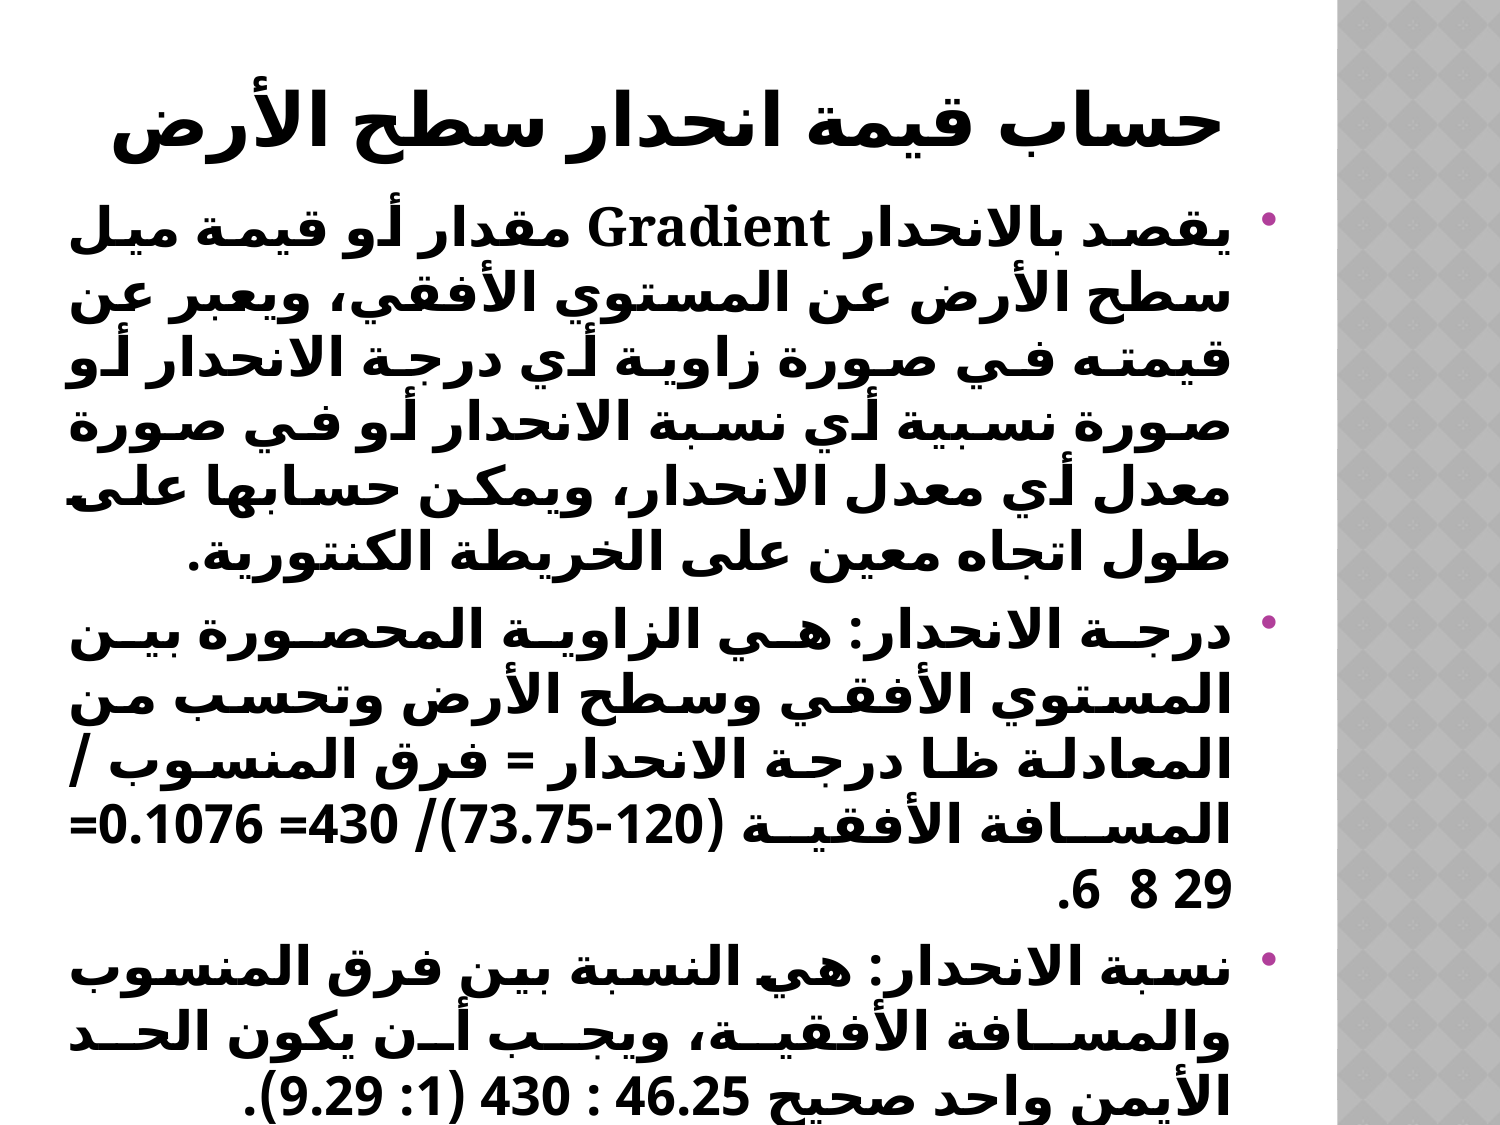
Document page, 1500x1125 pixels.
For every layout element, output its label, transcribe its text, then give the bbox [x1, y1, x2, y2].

title حساب قيمة انحدار سطح الأرض [75, 52, 1263, 161]
list يقصد بالانحدار Gradient مقدار أو قيمة ميل سطح الأرض عن المستوي الأفقي، ويعبر عن قيمته في صورة زاوية أي درجة الانحدار أو صورة نسبية أي نسبة الانحدار أو في صورة معدل أي معدل الانحدار، ويمكن حسابها على طول اتجاه معين على الخريطة الكنتورية. درجة الانحدار: هي الزاوية المحصورة بين المستوي الأفقي وسطح الأرض وتحسب من المعادلة ظا درجة الانحدار = فرق المنسوب / المسافة الأفقية (120-73.75)/ 430= 0.1076= 29 8 6. نسبة الانحدار: هي النسبة بين فرق المنسوب والمسافة الأفقية، ويجب أن يكون الحد الأيمن واحد صحيح 46.25 : 430 (1: 9.29). معدل الانحدار: هو نسبة المئوية لفرق المنسوب على المسافة الأفقية، وتحسب بالمعادلة الآتية (فرق المنسوب/ المسافة الأفقية) × 100 = 10.76% [53, 184, 1294, 1071]
